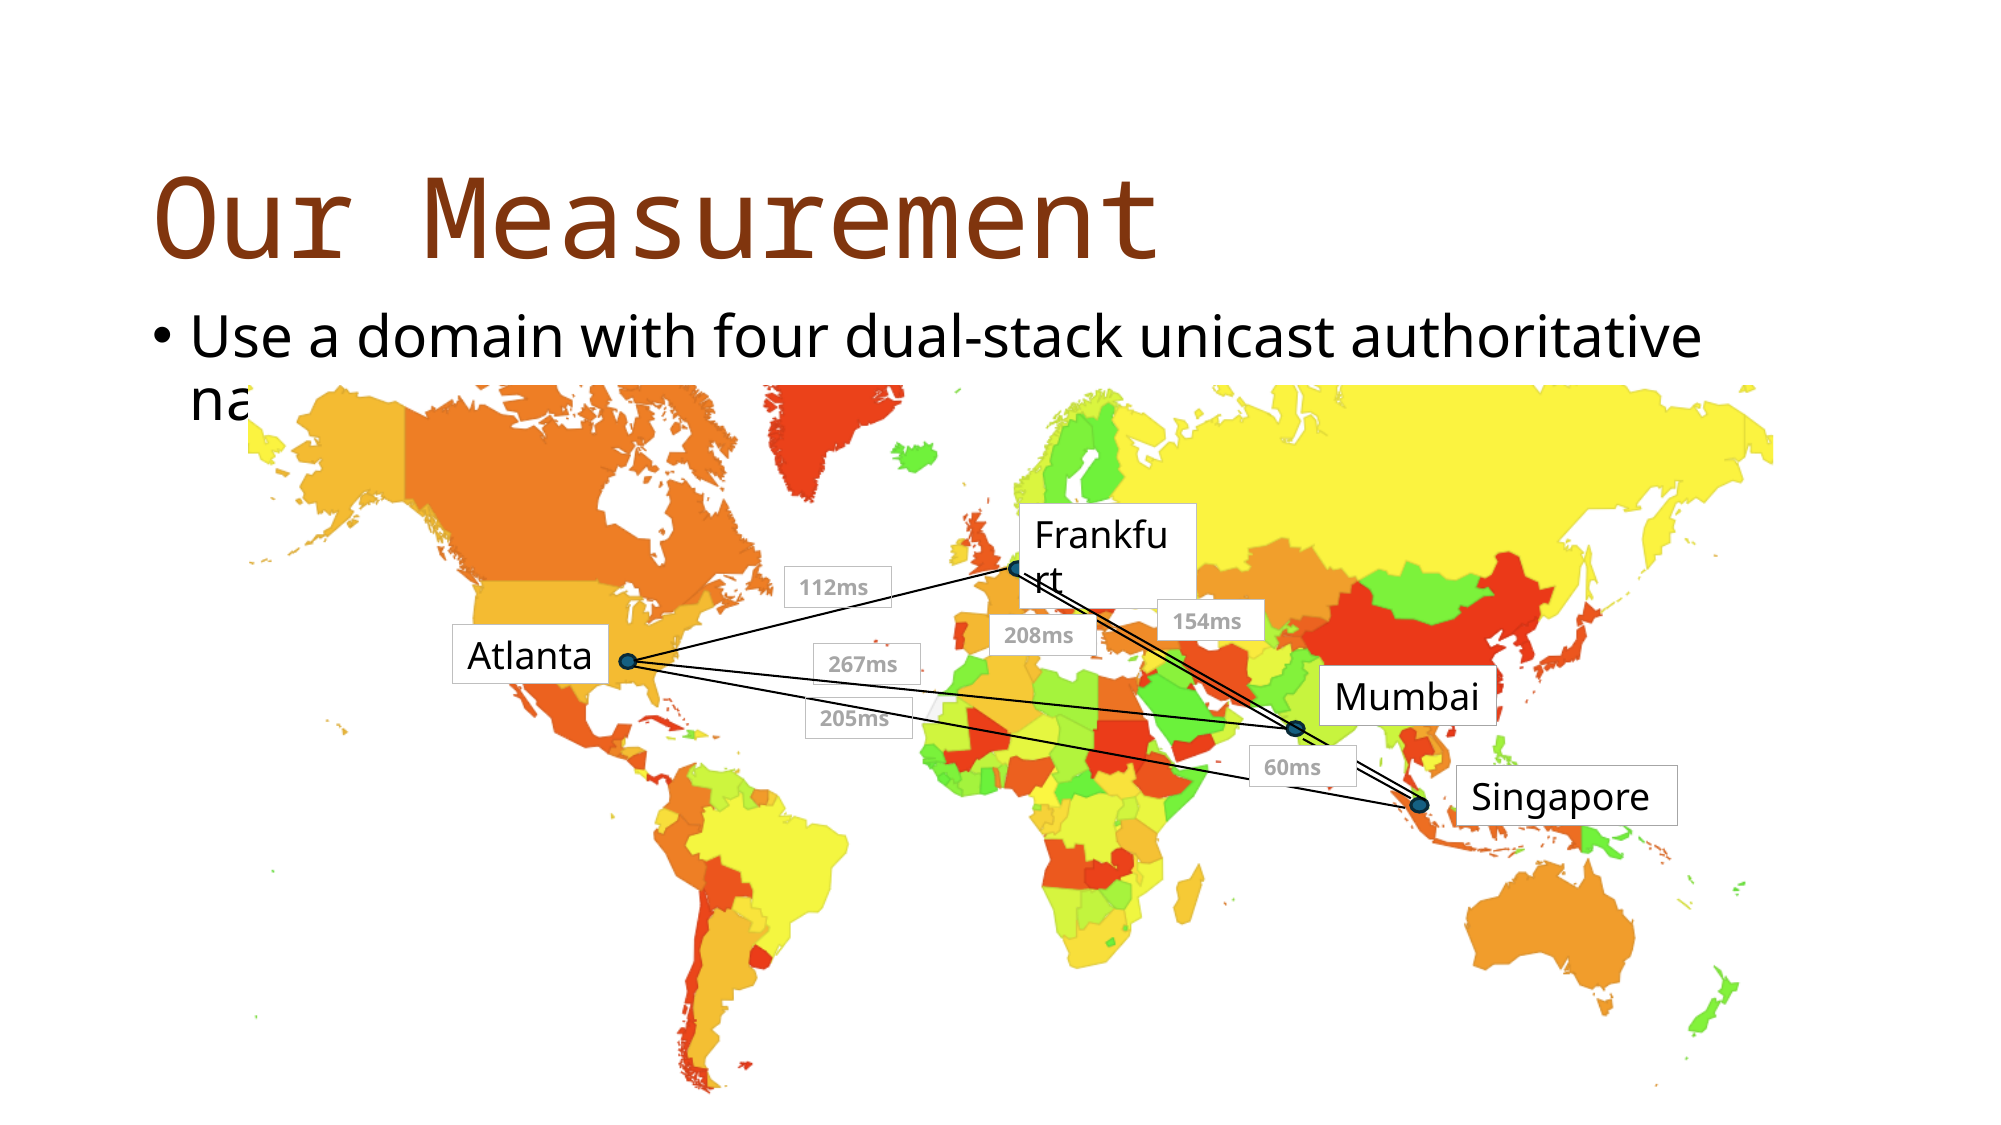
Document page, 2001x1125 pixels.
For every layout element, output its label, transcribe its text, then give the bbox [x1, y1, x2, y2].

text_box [1023, 573, 1427, 801]
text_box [1017, 575, 1023, 730]
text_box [632, 567, 1008, 662]
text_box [635, 660, 1017, 730]
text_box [1302, 738, 1412, 799]
list Use a domain with four dual-stack unicast authoritative nameservers [137, 299, 1955, 1014]
title Our Measurement [137, 59, 1863, 278]
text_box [633, 665, 1406, 809]
picture [248, 384, 1806, 1100]
